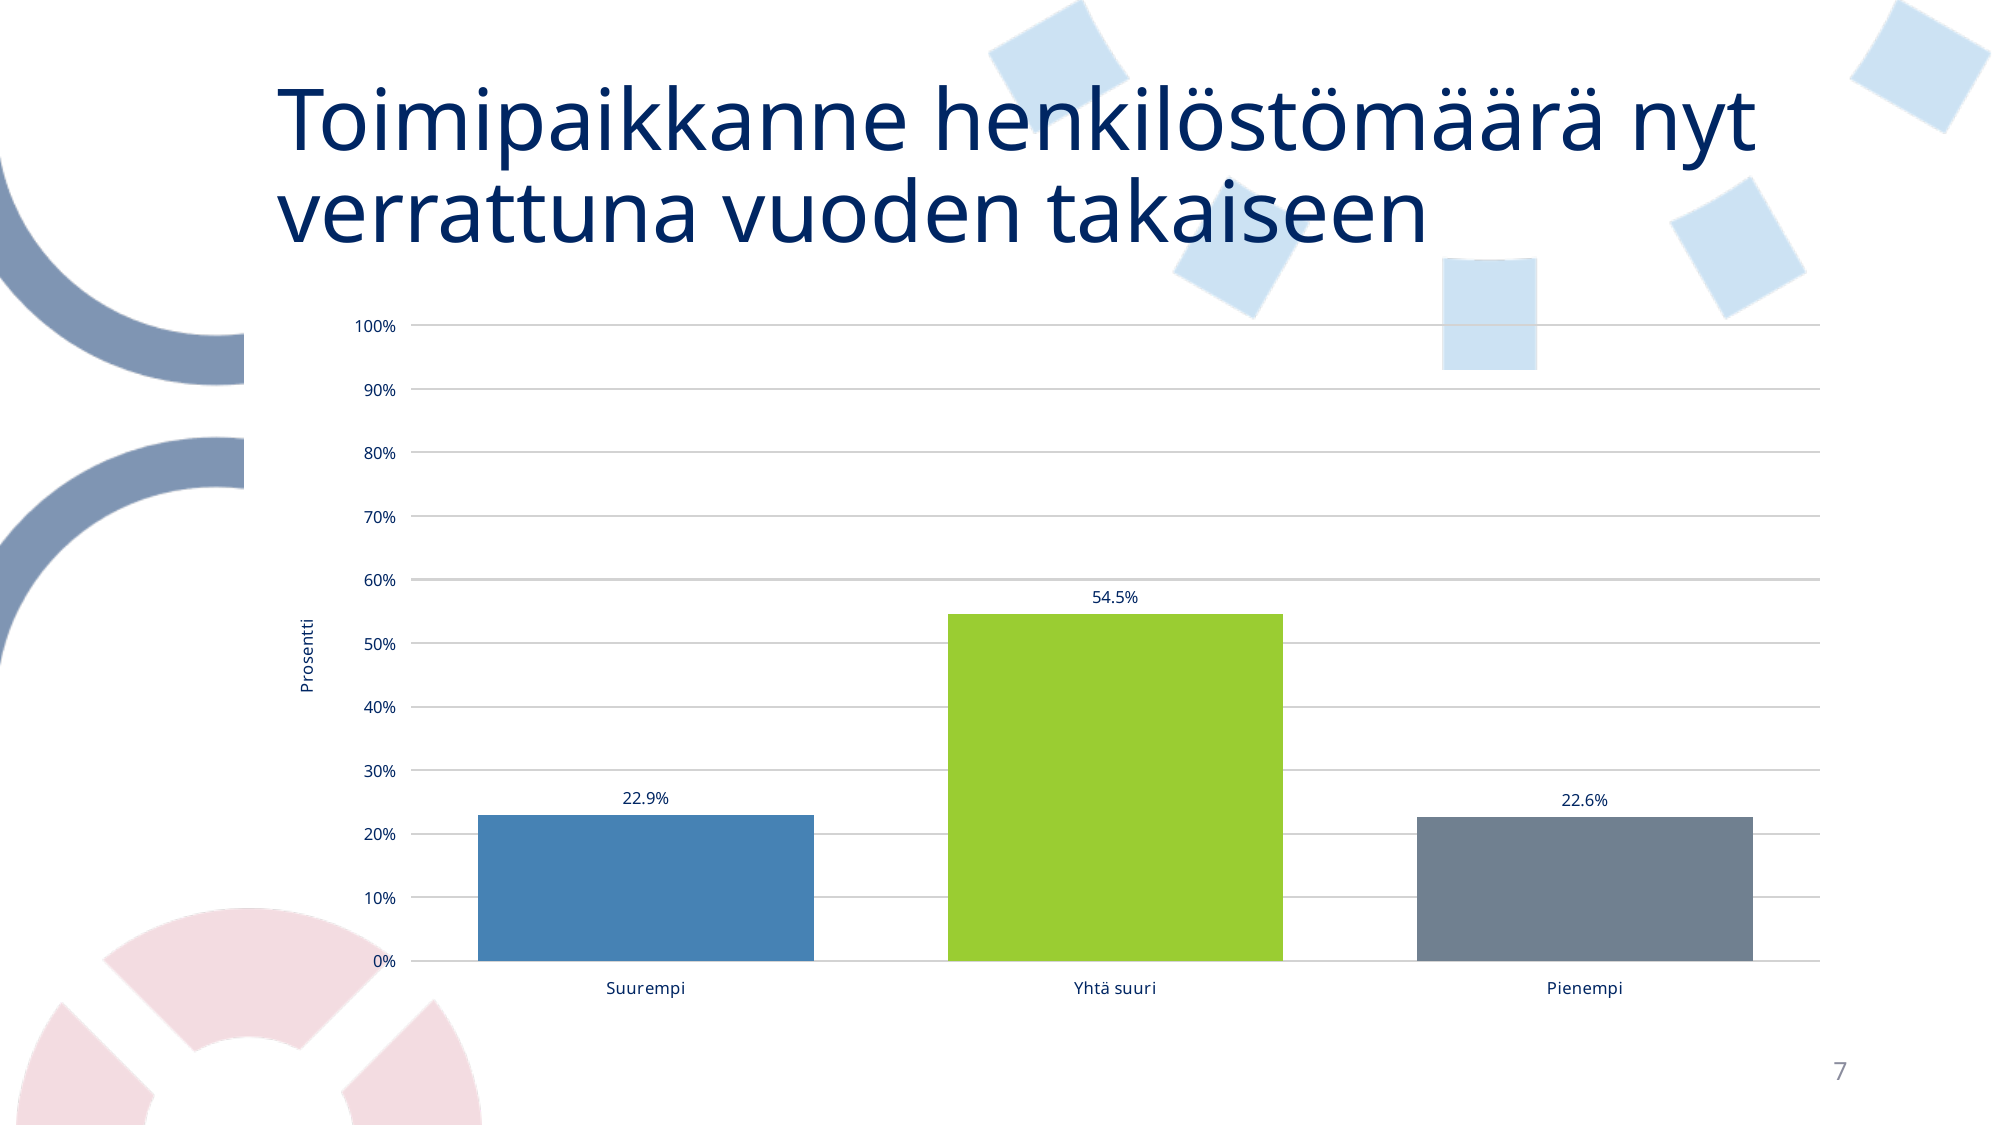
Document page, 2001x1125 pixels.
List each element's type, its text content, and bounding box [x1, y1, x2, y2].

chart [262, 299, 1852, 1014]
picture [988, 0, 1992, 370]
slide_number 7 [1412, 1042, 1863, 1103]
picture [0, 155, 244, 668]
title Toimipaikkanne henkilöstömäärä nyt verrattuna vuoden takaiseen [262, 59, 1852, 278]
picture [16, 907, 482, 1125]
